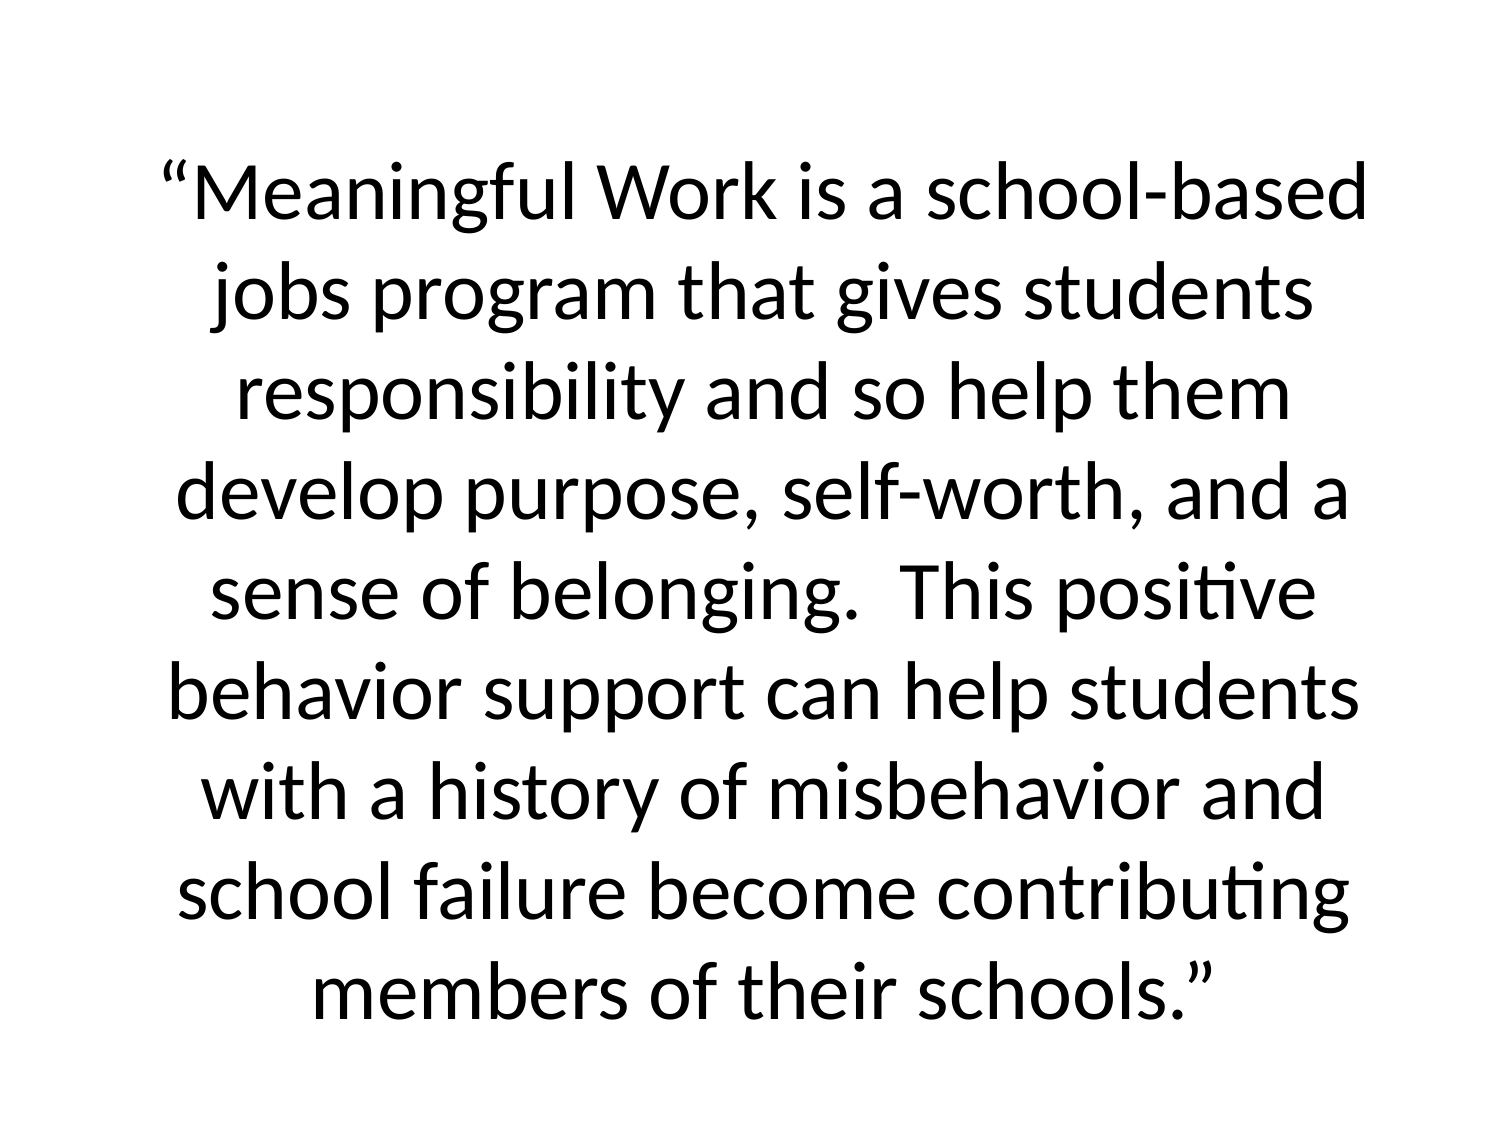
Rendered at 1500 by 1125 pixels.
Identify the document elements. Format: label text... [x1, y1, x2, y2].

text_box “Meaningful Work is a school-based jobs program that gives students responsibility and so help them develop purpose, self-worth, and a sense of belonging. This positive behavior support can help students with a history of misbehavior and school failure become contributing members of their schools.” [101, 128, 1428, 1053]
